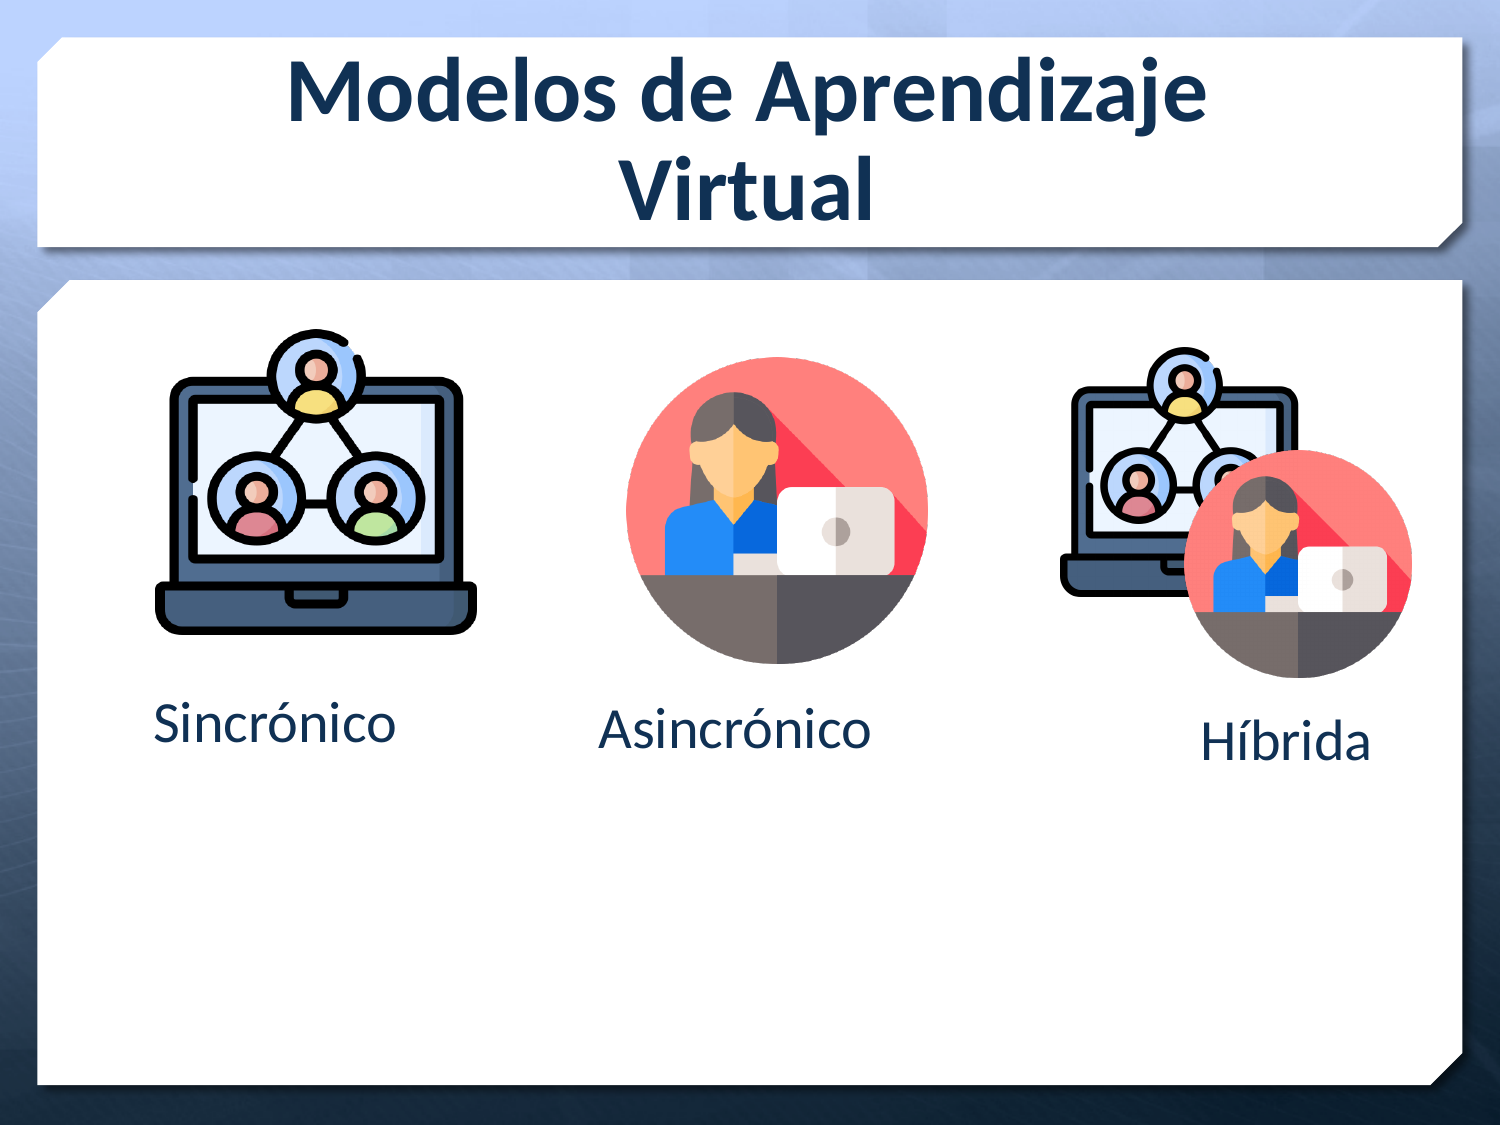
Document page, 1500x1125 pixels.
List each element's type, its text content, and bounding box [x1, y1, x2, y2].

picture [1060, 347, 1412, 678]
text_box Sincrónico [138, 676, 492, 768]
text_box Híbrida [1185, 694, 1398, 785]
picture [625, 357, 928, 664]
picture [155, 329, 478, 636]
text_box Asincrónico [583, 682, 970, 774]
text_box Modelos de Aprendizaje Virtual [137, 48, 1358, 235]
